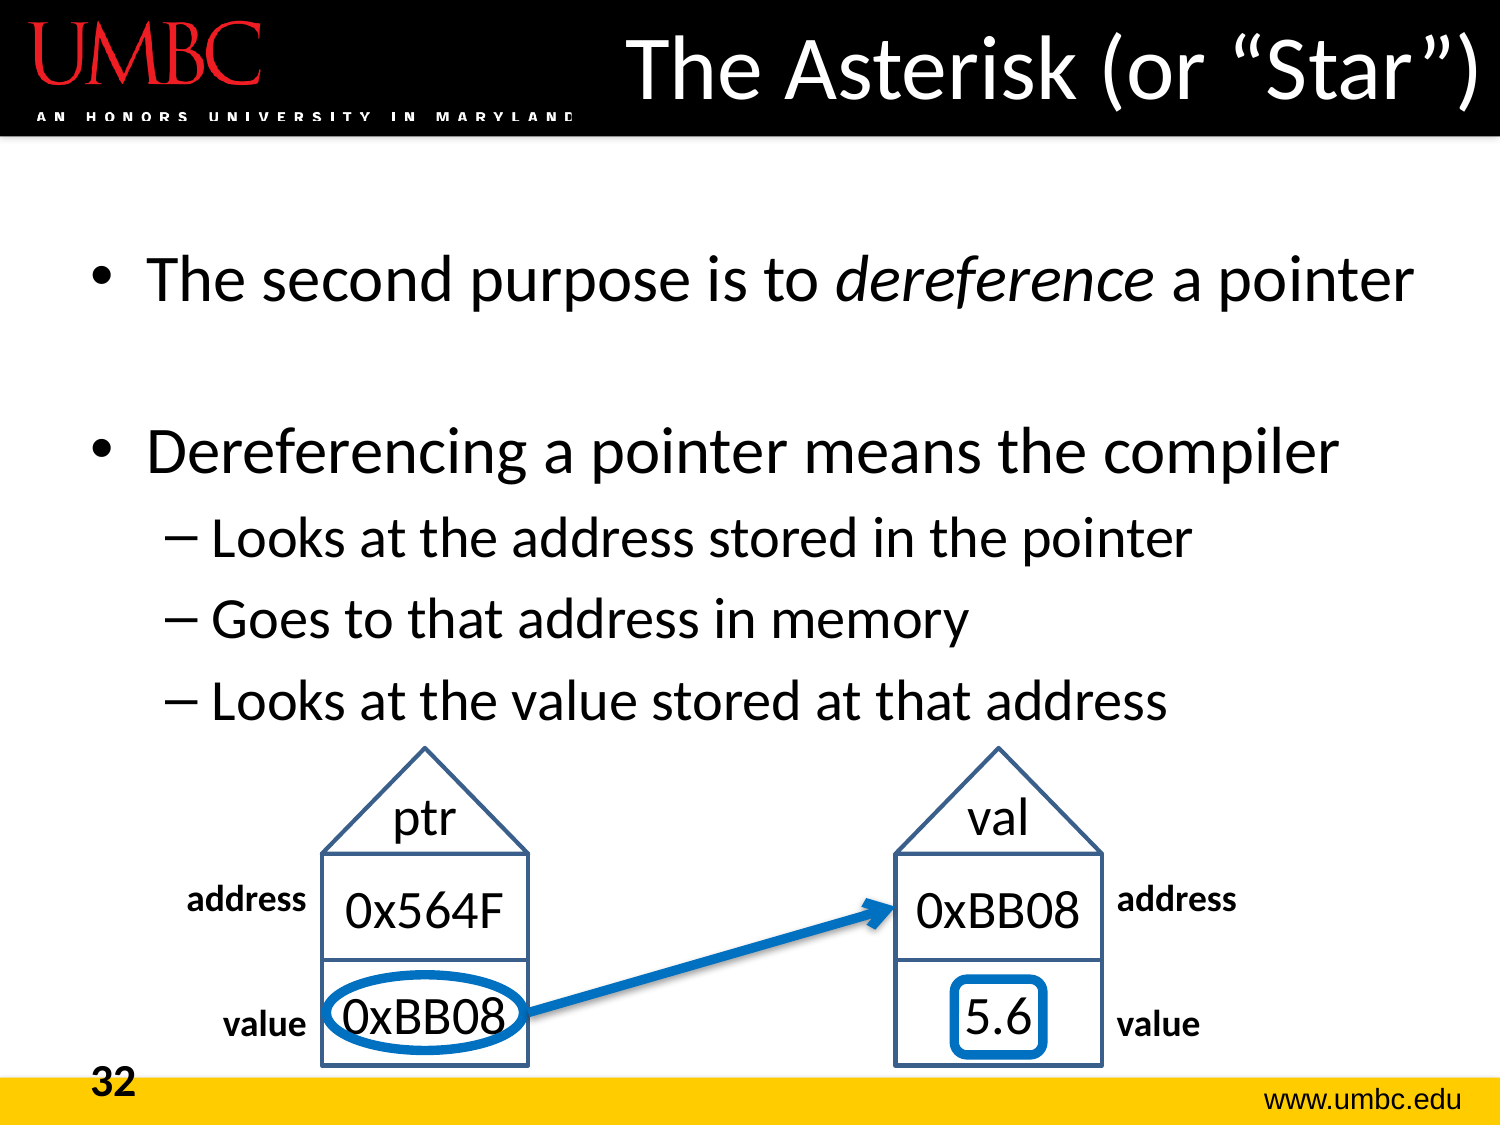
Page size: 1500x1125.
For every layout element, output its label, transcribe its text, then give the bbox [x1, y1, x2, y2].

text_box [1101, 866, 1286, 1053]
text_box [527, 906, 896, 1013]
title The Asterisk (or “Star”) [150, 0, 1500, 188]
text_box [321, 747, 529, 1066]
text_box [895, 747, 1103, 1066]
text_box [138, 866, 322, 1053]
slide_number 32 [75, 1042, 425, 1103]
list The second purpose is to dereference a pointer Dereferencing a pointer means the compiler Looks at the address stored in the pointer Goes to that address in memory Looks at the value stored at that address [75, 226, 1455, 1005]
